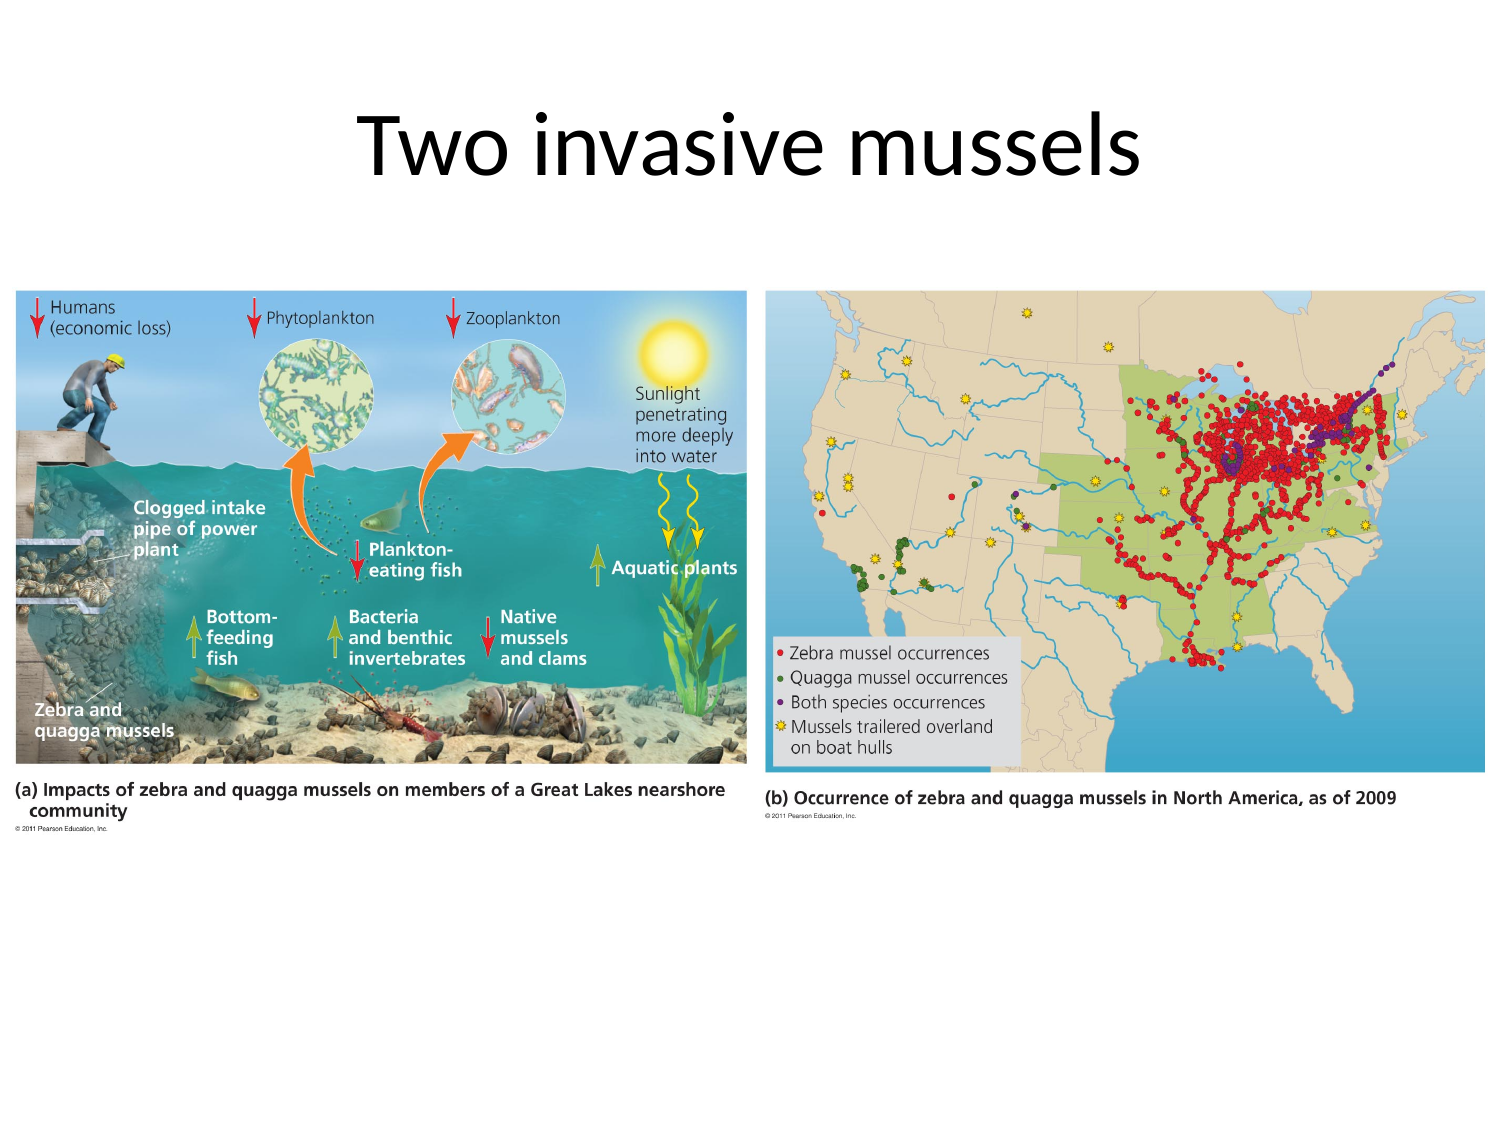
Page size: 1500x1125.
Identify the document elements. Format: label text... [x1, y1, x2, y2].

title Two invasive mussels [75, 45, 1425, 233]
picture [762, 287, 1488, 824]
picture [12, 287, 751, 838]
